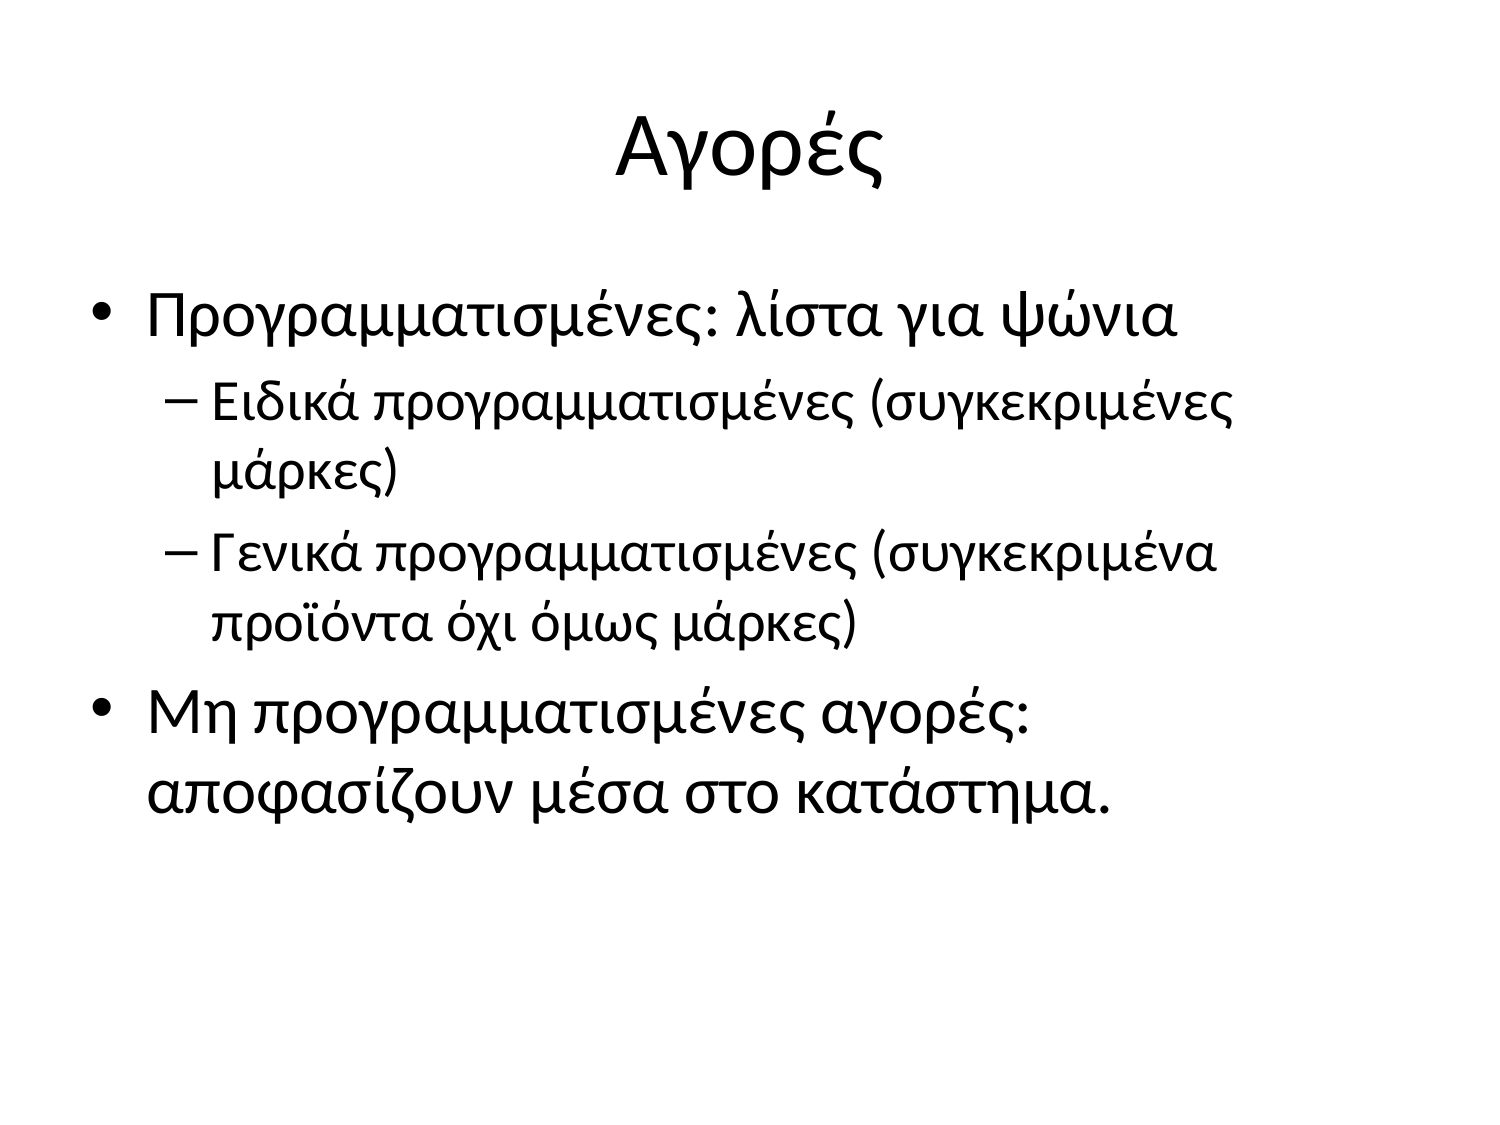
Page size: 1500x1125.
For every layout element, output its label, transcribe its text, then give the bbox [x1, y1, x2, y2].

list Προγραμματισμένες: λίστα για ψώνια Ειδικά προγραμματισμένες (συγκεκριμένες μάρκες) Γενικά προγραμματισμένες (συγκεκριμένα προϊόντα όχι όμως μάρκες) Μη προγραμματισμένες αγορές: αποφασίζουν μέσα στο κατάστημα. [75, 262, 1425, 1005]
title Αγορές [75, 45, 1425, 233]
